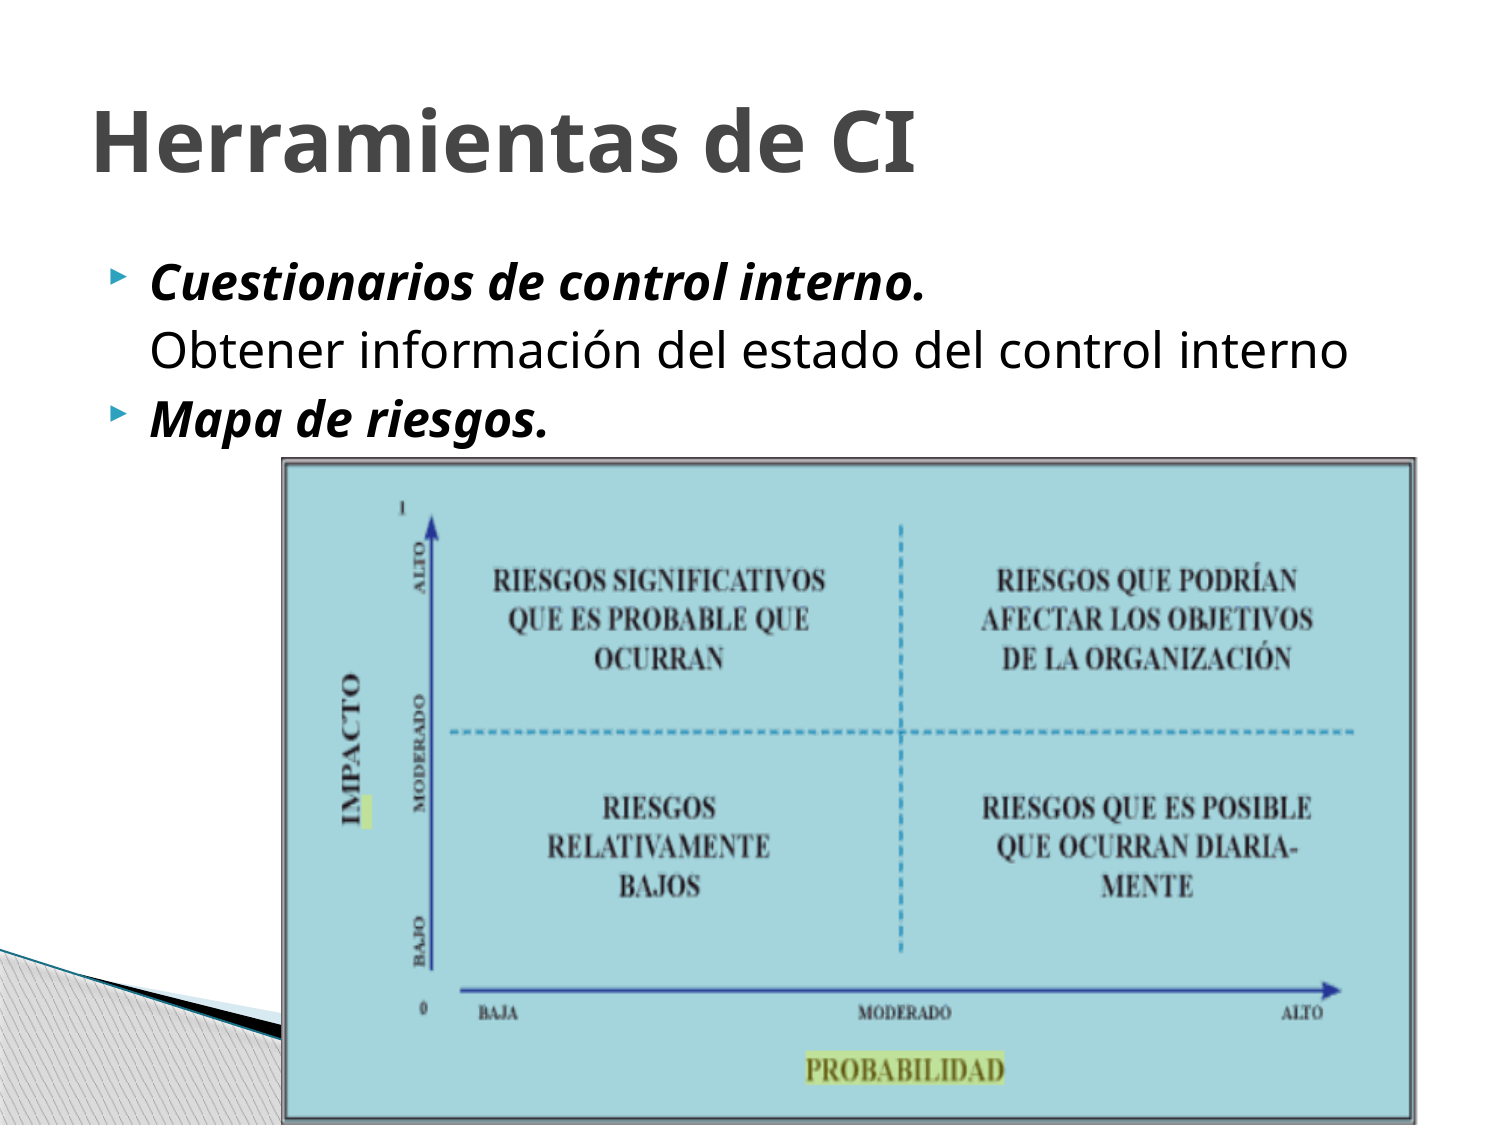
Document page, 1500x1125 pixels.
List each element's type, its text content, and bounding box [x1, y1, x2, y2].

list Cuestionarios de control interno. Obtener información del estado del control interno Mapa de riesgos. [75, 243, 1425, 986]
title Herramientas de CI [75, 45, 1425, 233]
picture [280, 456, 1419, 1125]
